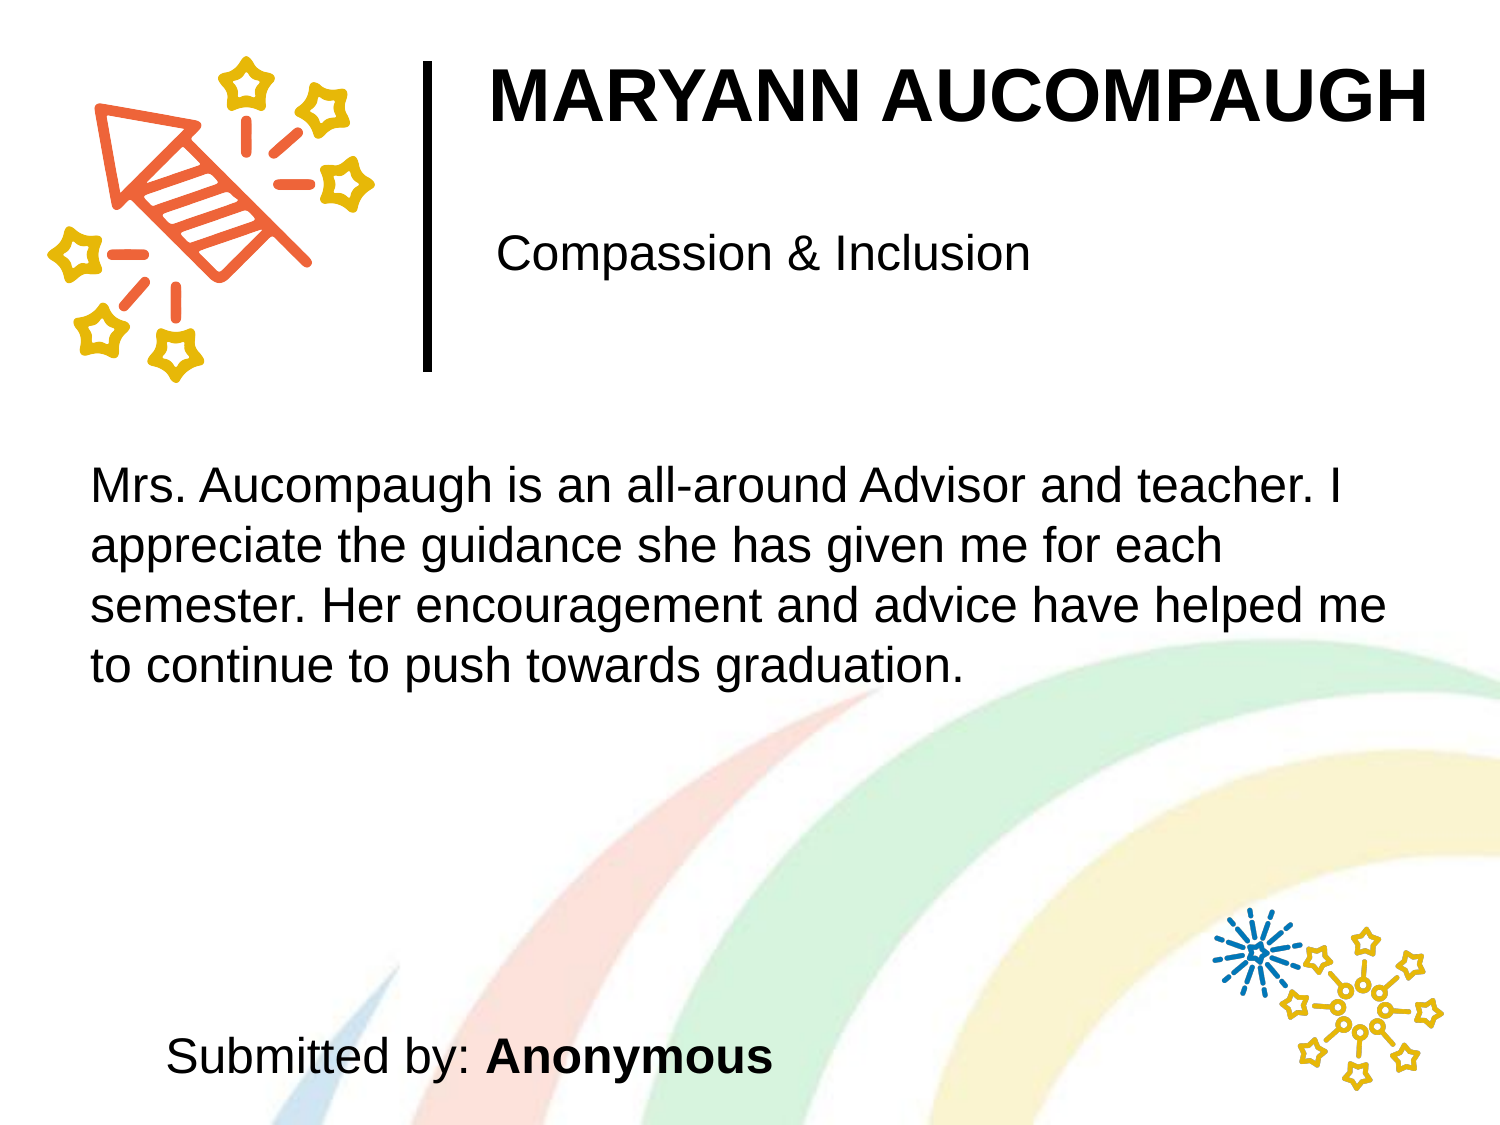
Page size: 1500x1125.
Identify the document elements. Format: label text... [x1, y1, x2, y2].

text_box Submitted by: Anonymous [150, 1008, 1166, 1090]
picture [0, 0, 1500, 1125]
text_box Mrs. Aucompaugh is an all-around Advisor and teacher. I appreciate the guidance she has given me for each semester. Her encouragement and advice have helped me to continue to push towards graduation. [75, 437, 1425, 961]
text_box MARYANN AUCOMPAUGH [473, 31, 1500, 230]
text_box Compassion & Inclusion [480, 205, 1312, 373]
